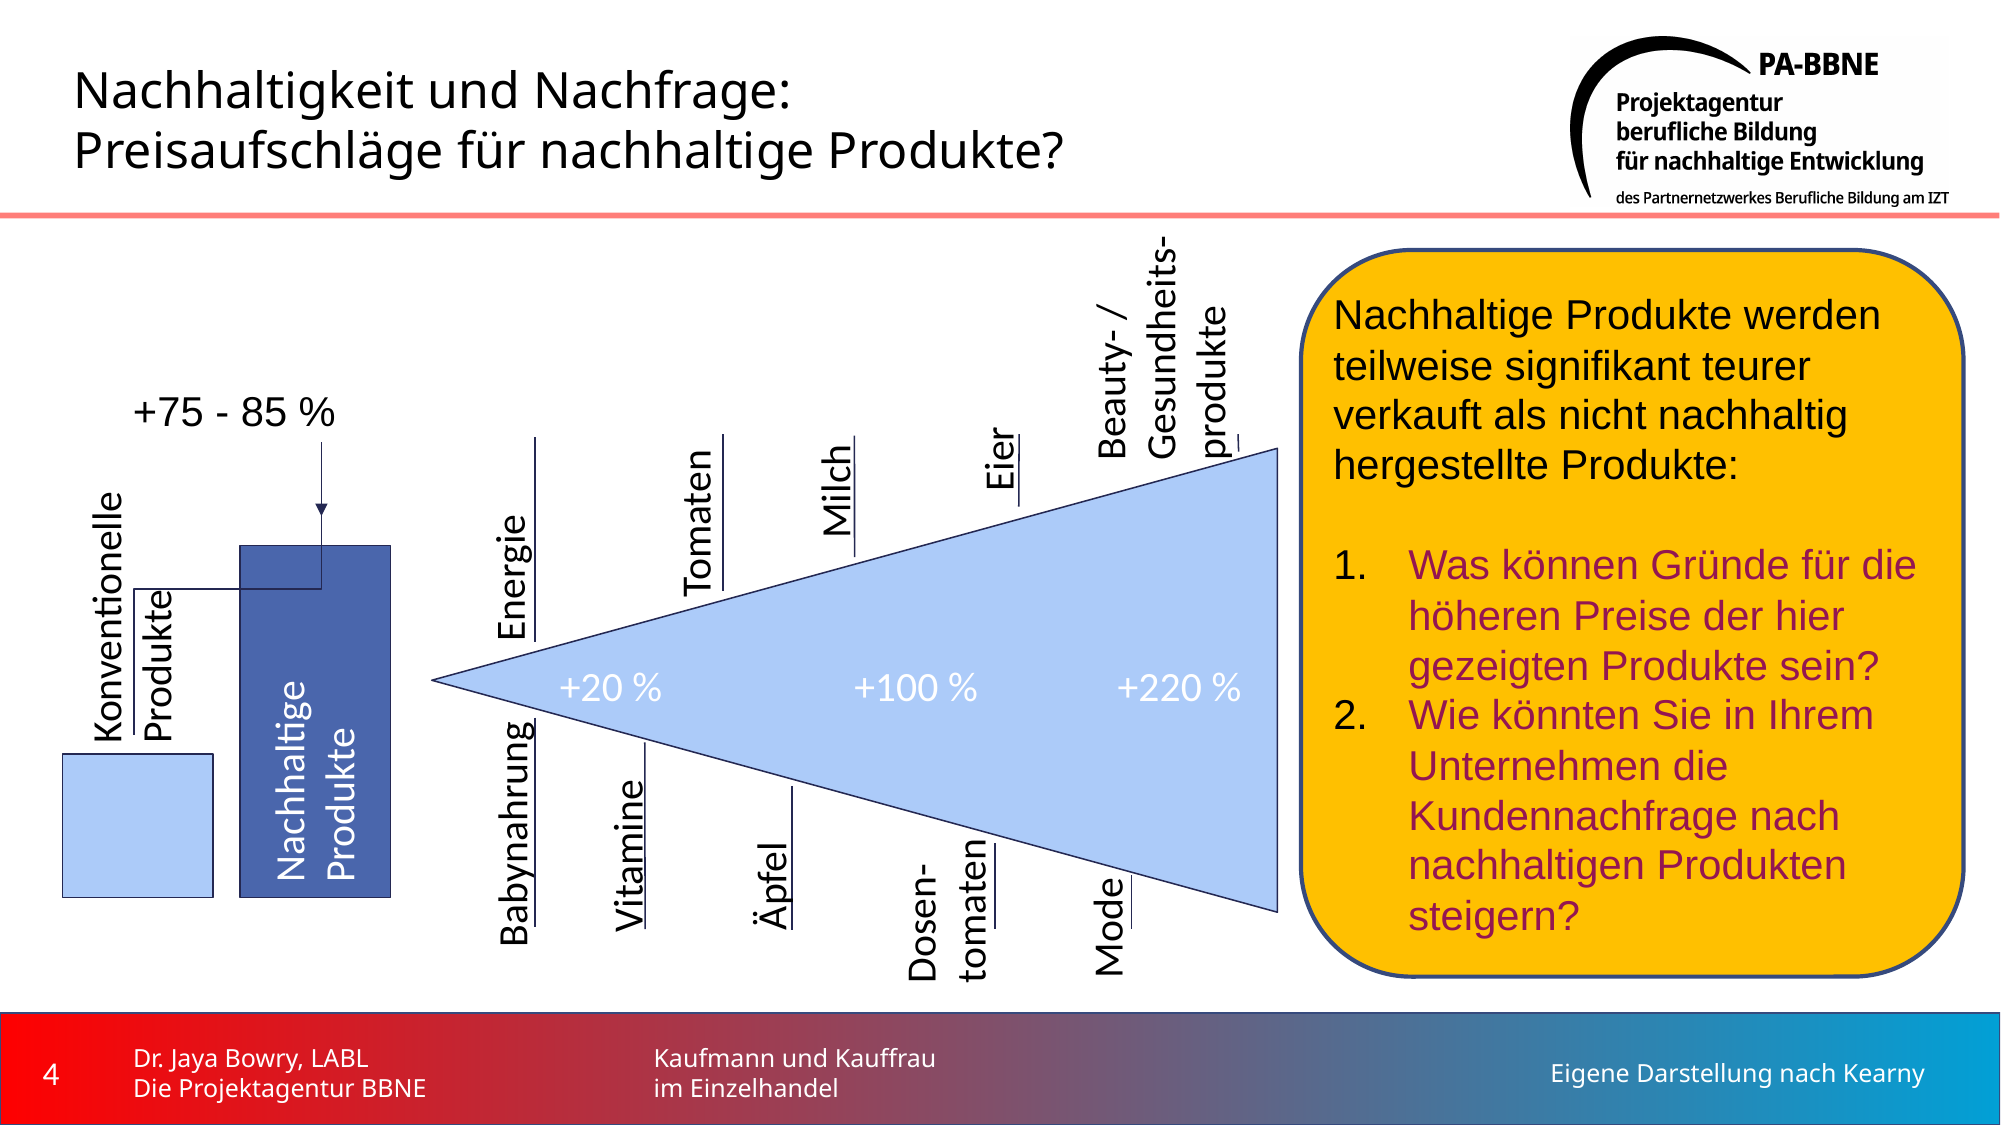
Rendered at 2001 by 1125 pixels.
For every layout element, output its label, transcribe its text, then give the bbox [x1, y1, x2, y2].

text_box +75 - 85 % [117, 369, 367, 450]
text_box Kaufmann und Kauffrau im Einzelhandel [638, 1026, 1105, 1120]
footer Eigene Darstellung nach Kearny [1535, 1026, 1953, 1120]
title Nachhaltigkeit und Nachfrage: Preisaufschläge für nachhaltige Produkte? [59, 29, 1536, 207]
text_box Nachhaltige Produkte [247, 687, 378, 898]
footer Dr. Jaya Bowry, LABL Die Projektagentur BBNE [118, 1026, 535, 1120]
slide_number 4 [0, 1026, 102, 1118]
text_box Nachhaltige Produkte werden teilweise signifikant teurer verkauft als nicht nachhaltig hergestellte Produkte: Was können Gründe für die höheren Preise der hier gezeigten Produkte sein? Wie könnten Sie in Ihrem Unternehmen die Kundennachfrage nach nachhaltigen Produkten steigern? [1300, 249, 1964, 977]
text_box Konventionelle Produkte [64, 473, 195, 759]
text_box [80, 494, 375, 683]
text_box [378, 545, 391, 898]
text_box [431, 206, 1278, 999]
picture [1570, 36, 1949, 207]
text_box [239, 692, 247, 898]
text_box [62, 754, 214, 898]
